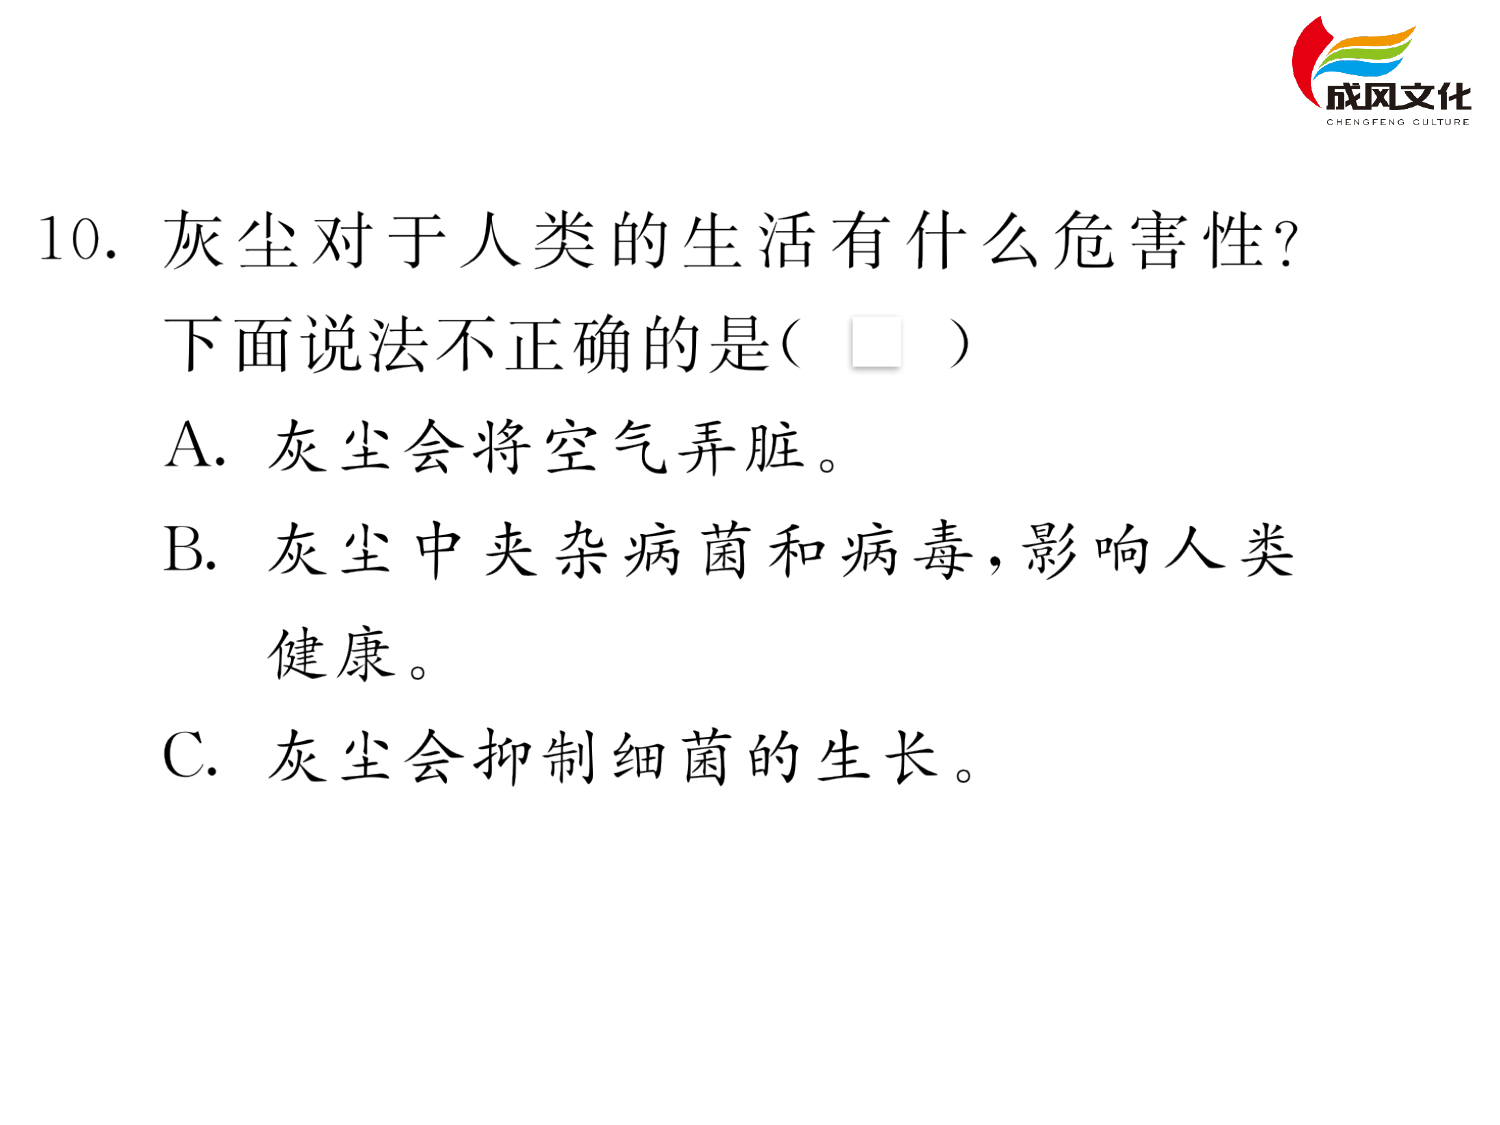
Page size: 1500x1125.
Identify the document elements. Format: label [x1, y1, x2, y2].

picture [1281, 0, 1489, 136]
picture [35, 176, 1453, 792]
